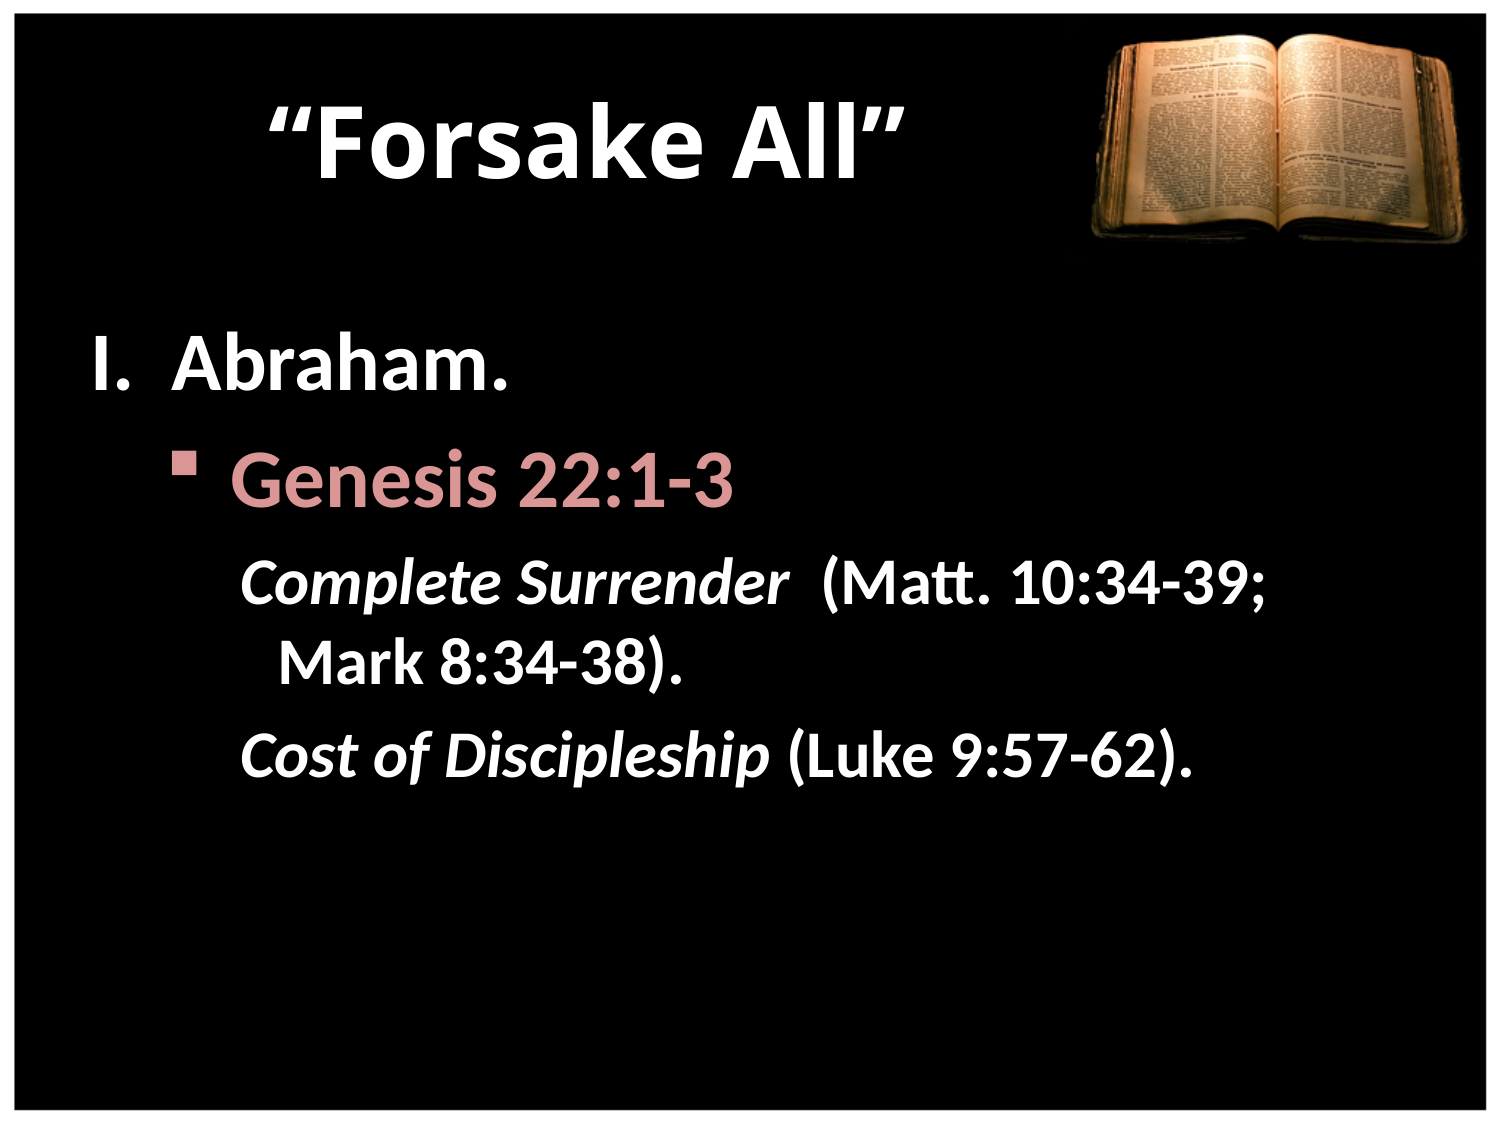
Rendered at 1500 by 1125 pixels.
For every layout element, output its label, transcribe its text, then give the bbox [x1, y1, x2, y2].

title “Forsake All” [74, 44, 1101, 233]
list I. Abraham. Genesis 22:1-3 Complete Surrender (Matt. 10:34-39; Mark 8:34-38). Cost of Discipleship (Luke 9:57-62). [74, 299, 1426, 988]
picture [0, 0, 1500, 1125]
